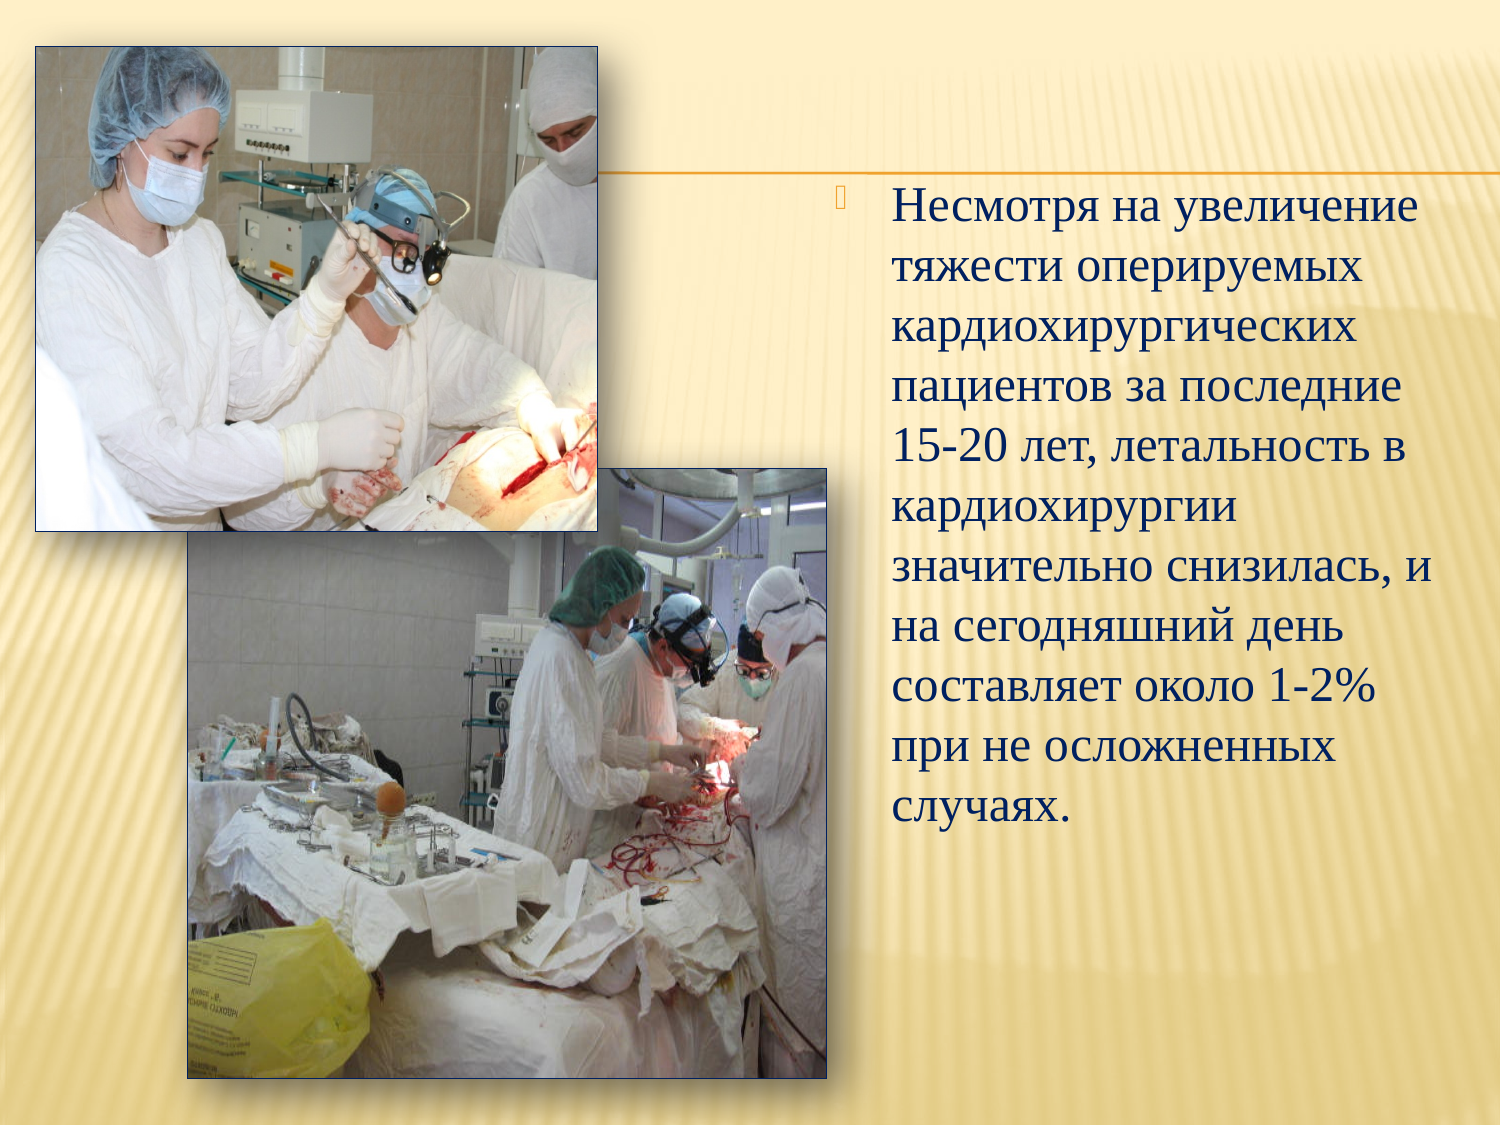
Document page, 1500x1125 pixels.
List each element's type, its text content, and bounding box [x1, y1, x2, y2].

picture [34, 46, 827, 1079]
list Несмотря на увеличение тяжести оперируемых кардиохирургических пациентов за последние 15-20 лет, летальность в кардиохирургии значительно снизилась, и на сегодняшний день составляет около 1-2% при не осложненных случаях. [820, 164, 1465, 985]
